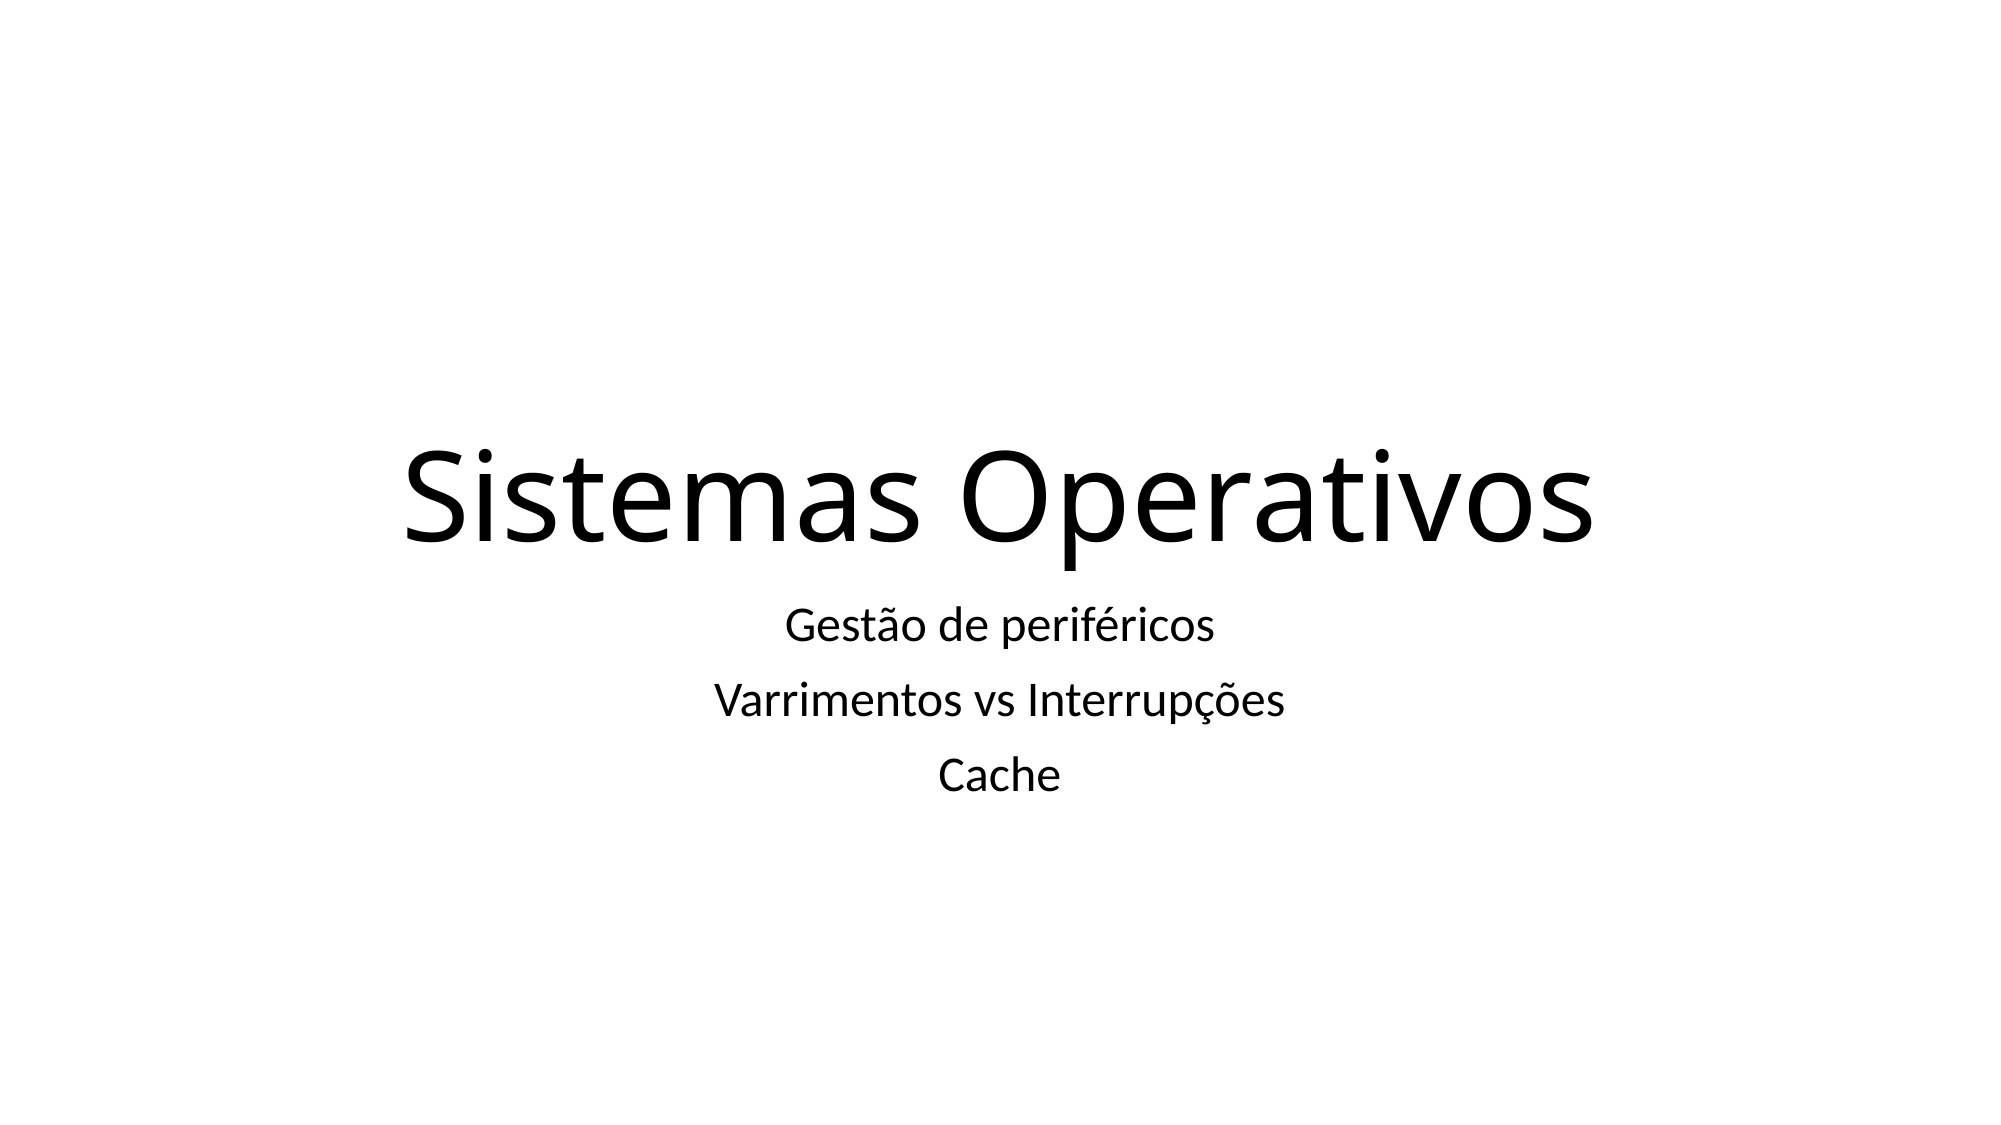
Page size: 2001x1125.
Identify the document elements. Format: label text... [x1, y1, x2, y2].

subtitle Gestão de periféricos Varrimentos vs Interrupções Cache [249, 590, 1750, 863]
title Sistemas Operativos [249, 184, 1750, 576]
